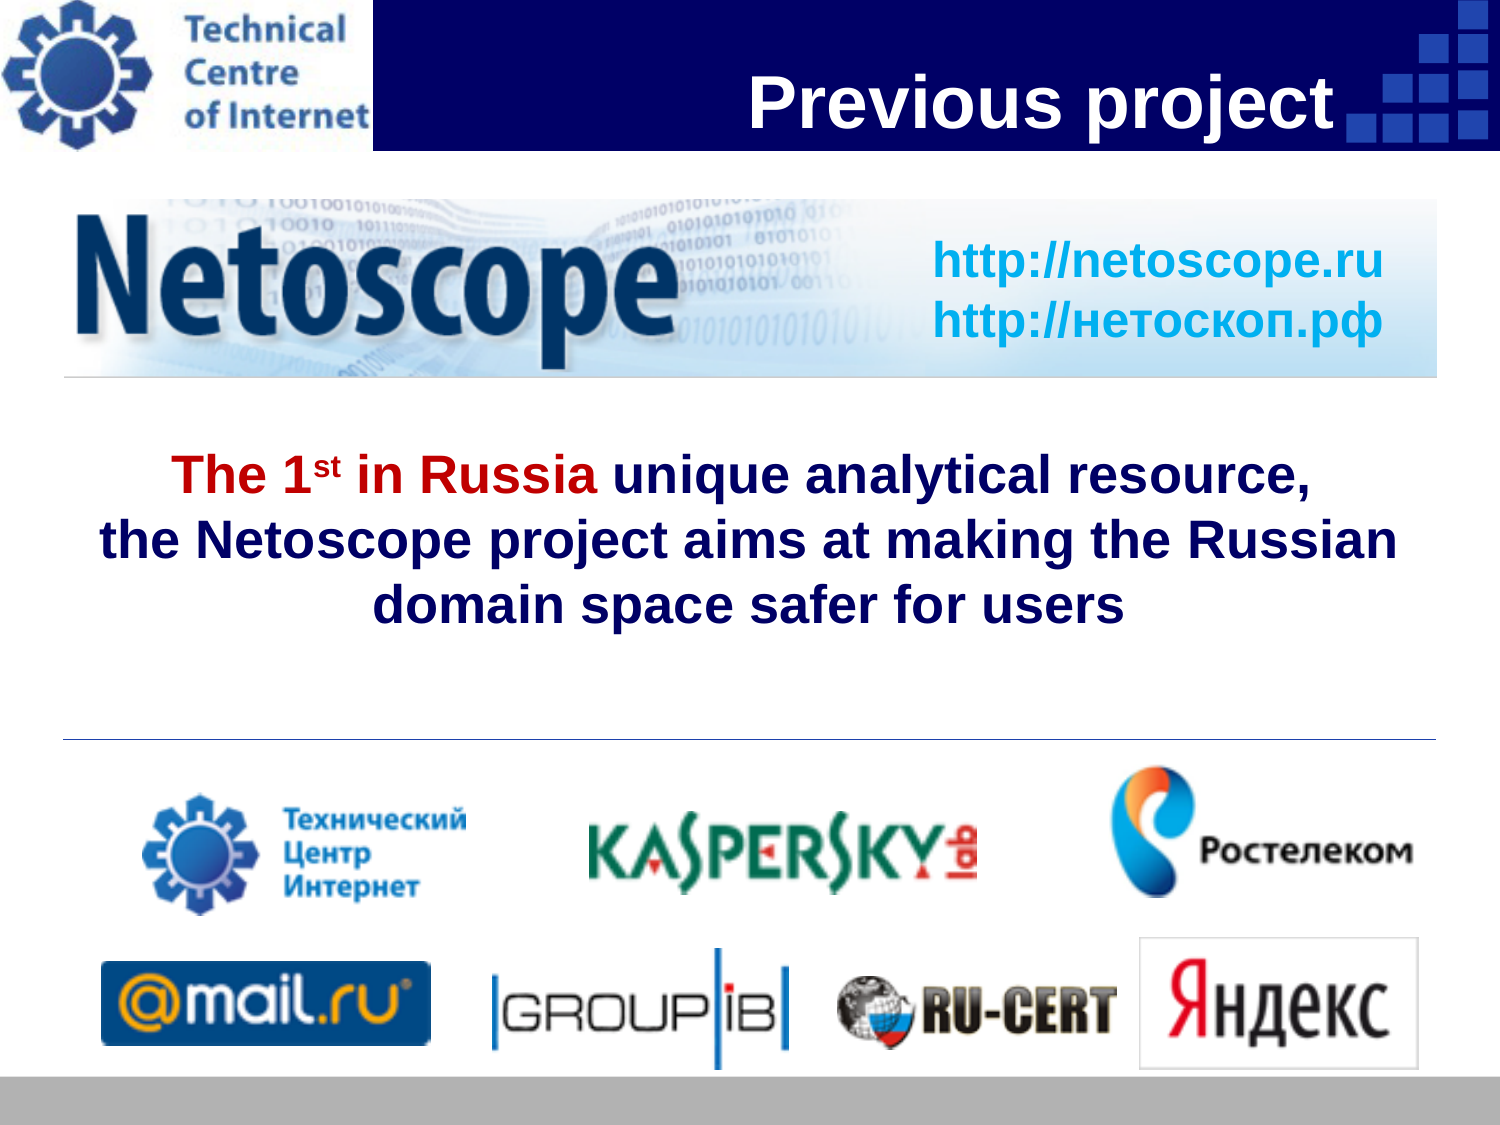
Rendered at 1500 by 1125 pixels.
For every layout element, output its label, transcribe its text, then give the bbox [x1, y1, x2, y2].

title Previous project [376, 52, 1351, 145]
picture [589, 810, 978, 896]
picture [837, 975, 1117, 1050]
picture [101, 961, 431, 1046]
text_box The 1st in Russia unique analytical resource, the Netoscope project aims at making the Russian domain space safer for users [75, 432, 1424, 643]
picture [1139, 937, 1419, 1070]
picture [63, 199, 1437, 378]
picture [1108, 761, 1416, 899]
picture [0, 0, 373, 153]
picture [141, 792, 466, 916]
picture [492, 948, 789, 1070]
